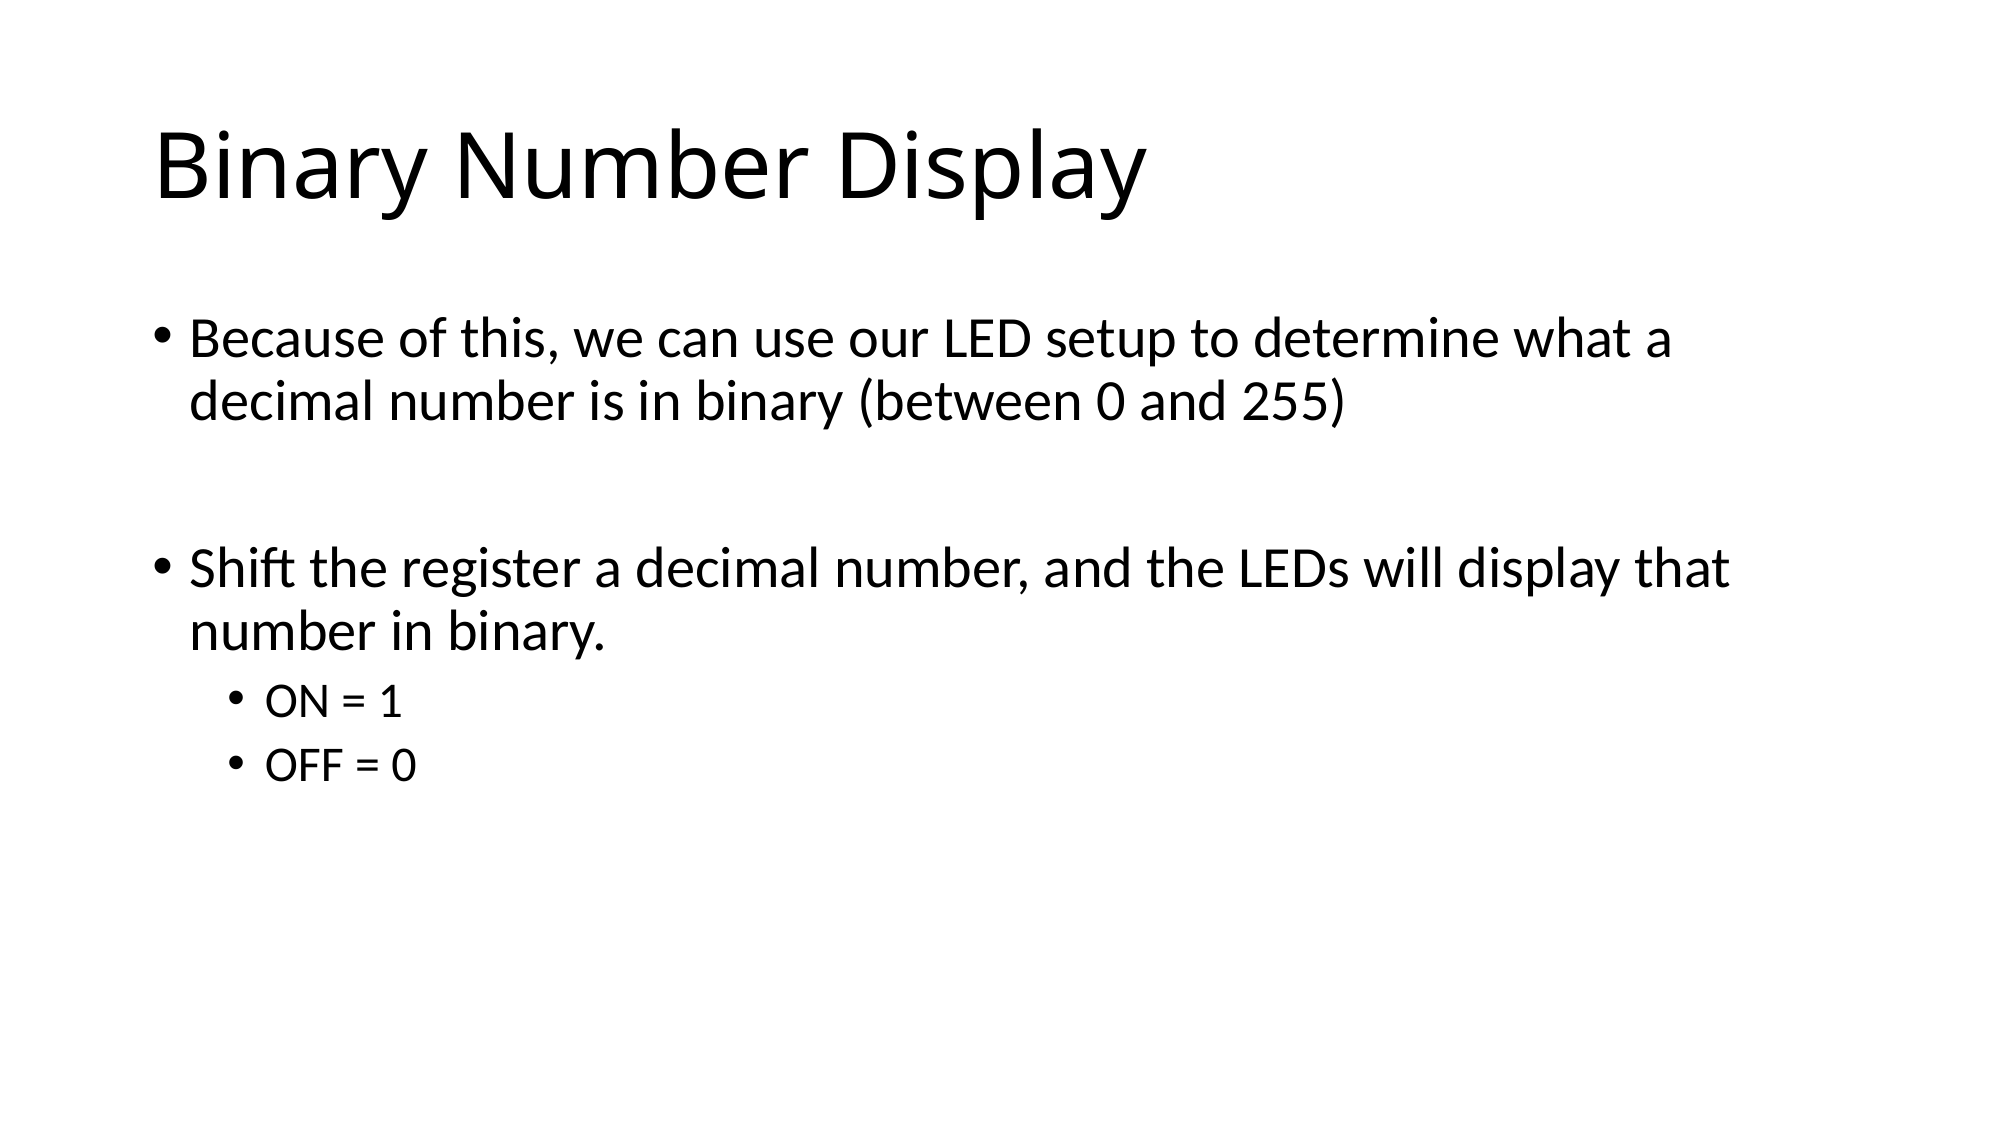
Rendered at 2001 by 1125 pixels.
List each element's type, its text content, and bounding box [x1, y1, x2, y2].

list Because of this, we can use our LED setup to determine what a decimal number is in binary (between 0 and 255) Shift the register a decimal number, and the LEDs will display that number in binary. ON = 1 OFF = 0 [137, 299, 1863, 1014]
title Binary Number Display [137, 59, 1863, 278]
